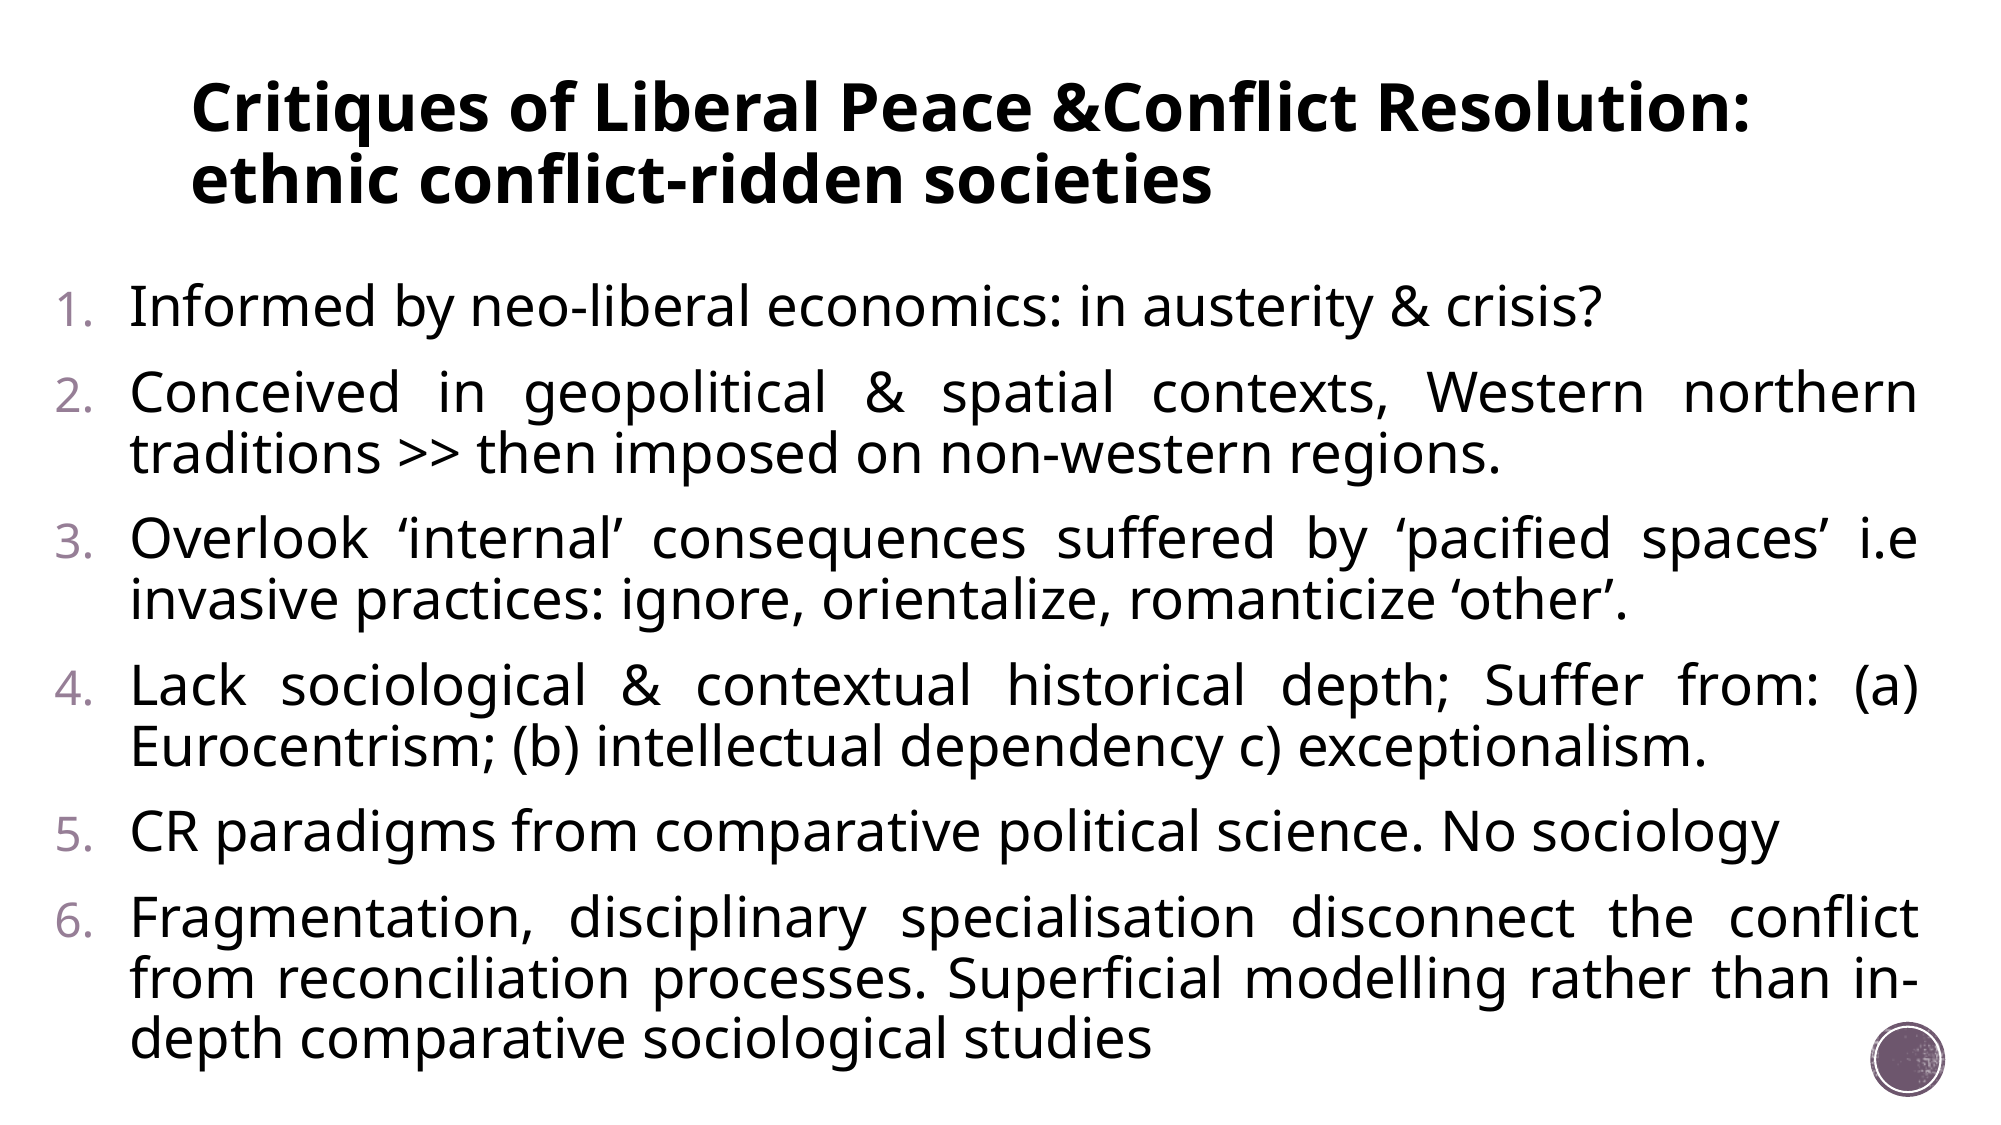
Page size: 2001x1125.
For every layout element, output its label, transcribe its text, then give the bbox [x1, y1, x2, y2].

list Informed by neo-liberal economics: in austerity & crisis? Conceived in geopolitical & spatial contexts, Western northern traditions >> then imposed on non-western regions. Overlook ‘internal’ consequences suffered by ‘pacified spaces’ i.e invasive practices: ignore, orientalize, romanticize ‘other’. Lack sociological & contextual historical depth; Suffer from: (a) Eurocentrism; (b) intellectual dependency c) exceptionalism. CR paradigms from comparative political science. No sociology Fragmentation, disciplinary specialisation disconnect the conflict from reconciliation processes. Superficial modelling rather than in-depth comparative sociological studies [39, 270, 1936, 1073]
title Critiques of Liberal Peace &Conflict Resolution: ethnic conflict-ridden societies [175, 49, 1826, 242]
